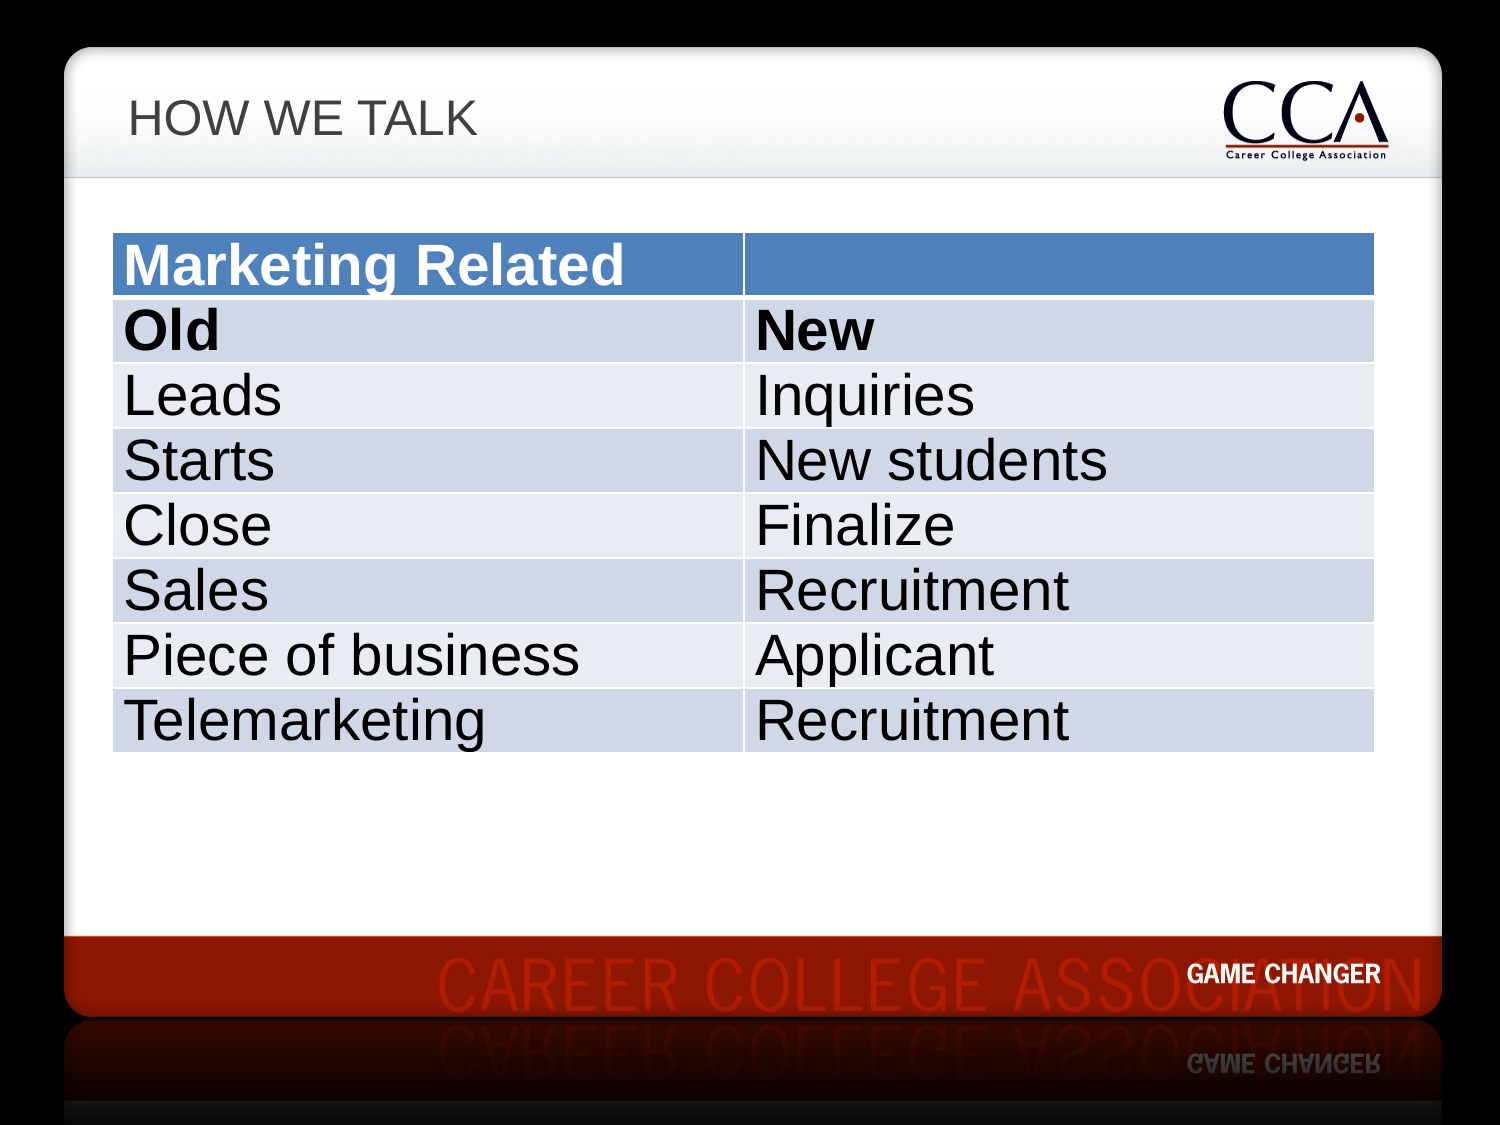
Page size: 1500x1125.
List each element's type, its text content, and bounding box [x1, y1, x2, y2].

table_cell Piece of business [113, 624, 743, 687]
table_cell Finalize [745, 494, 1374, 557]
table_cell Old [113, 300, 743, 362]
table_cell Recruitment [745, 689, 1374, 752]
table_cell Applicant [745, 624, 1374, 687]
table_header Marketing Related [113, 233, 743, 295]
picture [0, 0, 1500, 1125]
table_cell Inquiries [745, 364, 1374, 427]
table_cell Sales [113, 559, 743, 622]
table_cell Starts [113, 429, 743, 492]
title How We Talk [112, 50, 1188, 180]
table_cell New [745, 300, 1374, 362]
table_header [745, 233, 1374, 295]
table_cell New students [745, 429, 1374, 492]
table_cell Recruitment [745, 559, 1374, 622]
table_cell Telemarketing [113, 689, 743, 752]
table_cell Close [113, 494, 743, 557]
table_cell Leads [113, 364, 743, 427]
